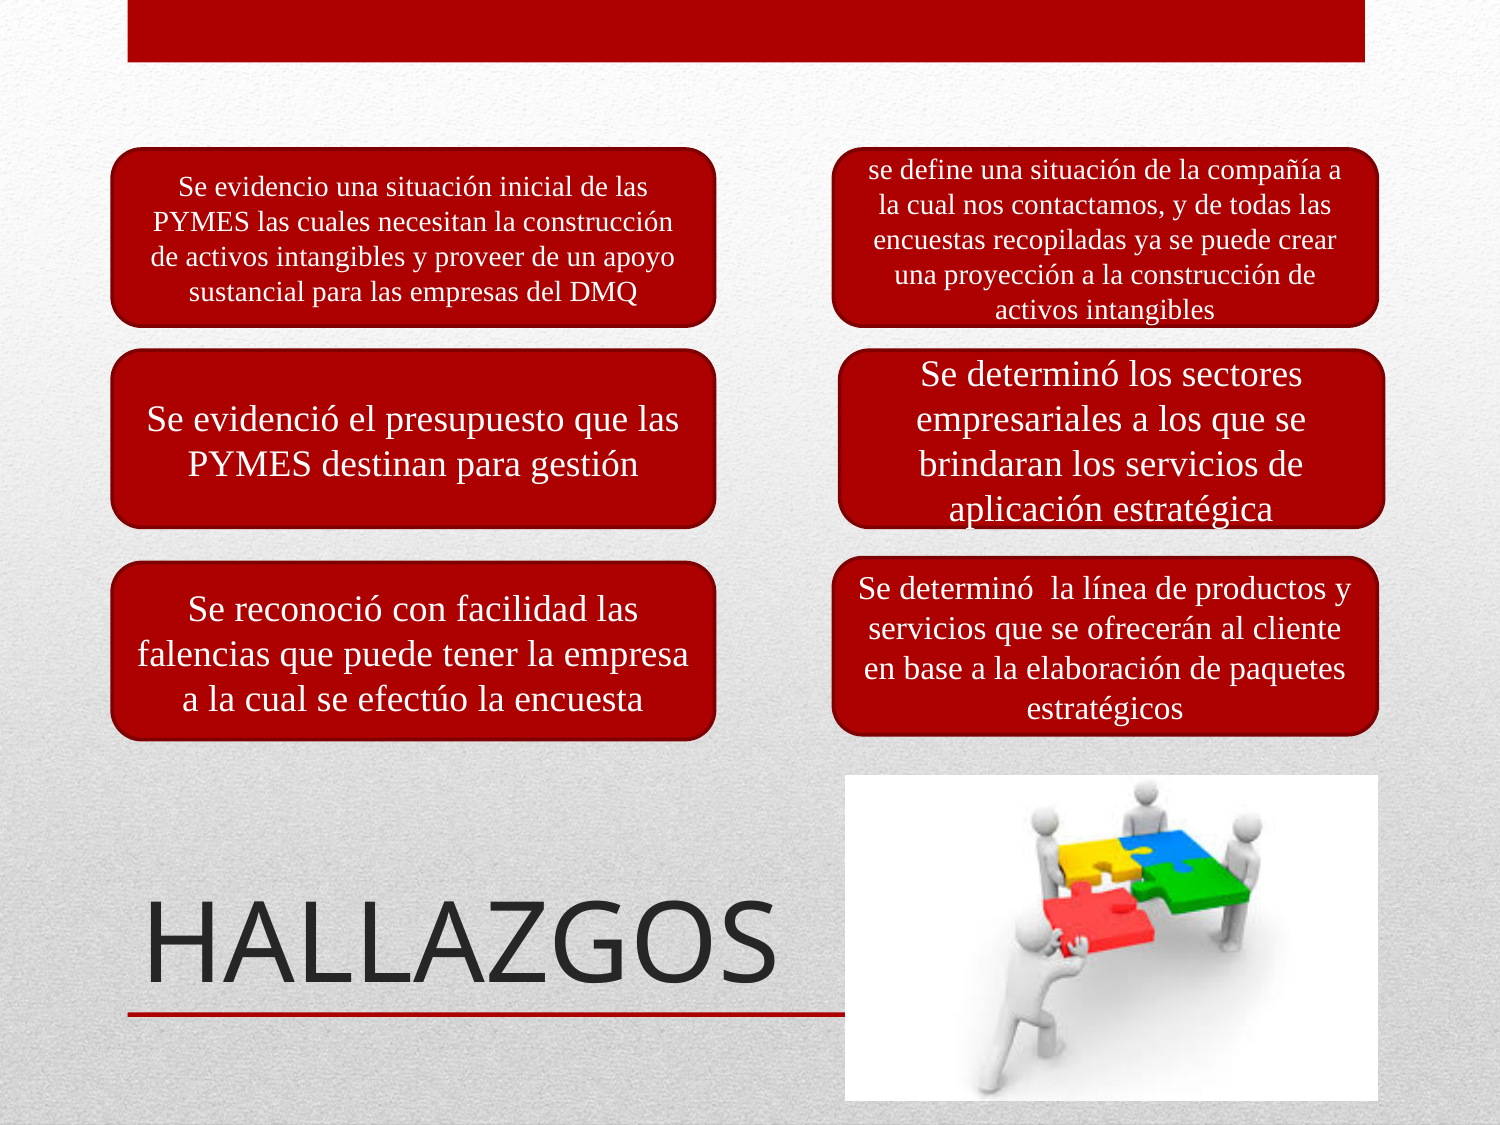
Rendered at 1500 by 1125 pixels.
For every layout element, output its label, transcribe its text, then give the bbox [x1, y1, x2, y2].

title HALLAZGOS [125, 750, 1238, 1013]
text_box Se evidenció el presupuesto que las PYMES destinan para gestión [110, 348, 717, 530]
text_box Se reconoció con facilidad las falencias que puede tener la empresa a la cual se efectúo la encuesta [110, 560, 717, 742]
text_box se define una situación de la compañía a la cual nos contactamos, y de todas las encuestas recopiladas ya se puede crear una proyección a la construcción de activos intangibles [831, 147, 1380, 328]
text_box Se evidencio una situación inicial de las PYMES las cuales necesitan la construcción de activos intangibles y proveer de un apoyo sustancial para las empresas del DMQ [110, 147, 717, 328]
text_box Se determinó los sectores empresariales a los que se brindaran los servicios de aplicación estratégica [837, 348, 1386, 530]
picture [845, 774, 1379, 1102]
text_box Se determinó la línea de productos y servicios que se ofrecerán al cliente en base a la elaboración de paquetes estratégicos [831, 555, 1380, 737]
